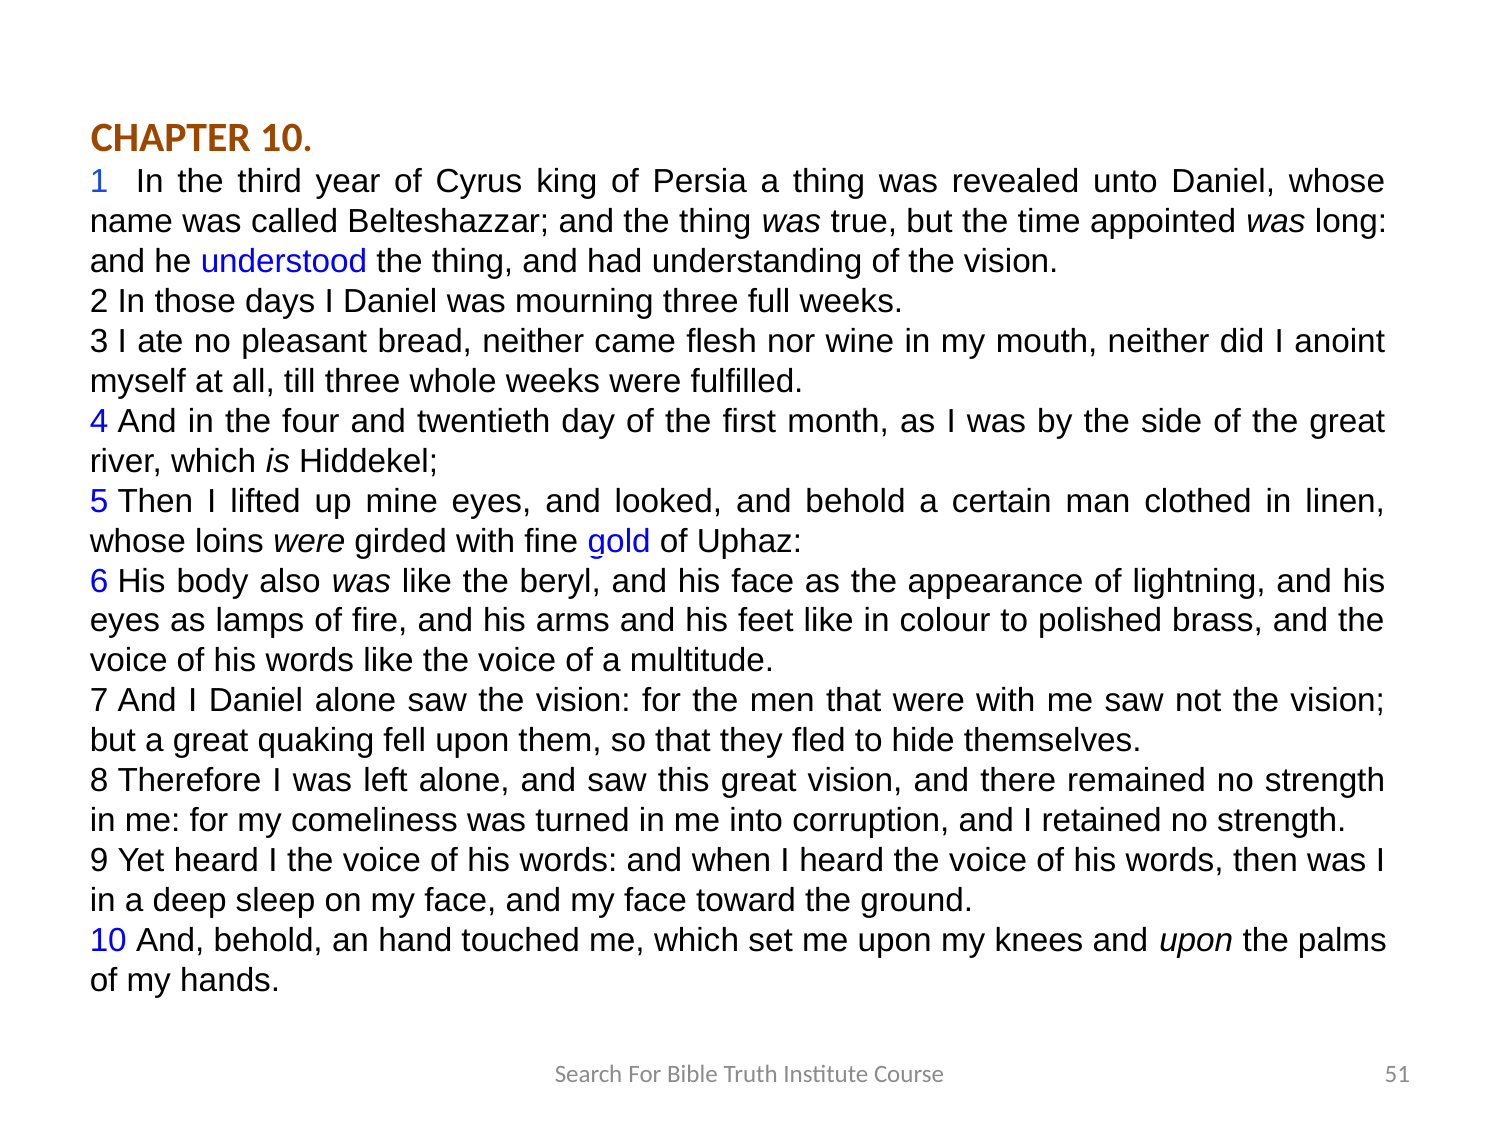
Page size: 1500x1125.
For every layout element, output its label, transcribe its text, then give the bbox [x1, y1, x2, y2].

text_box Search For Bible Truth Institute Course [512, 1042, 988, 1103]
text_box 51 [1074, 1042, 1425, 1103]
text_box 1 In the third year of Cyrus king of Persia a thing was revealed unto Daniel, whose name was called Belteshazzar; and the thing was true, but the time appointed was long: and he understood the thing, and had understanding of the vision. 2 In those days I Daniel was mourning three full weeks. 3 I ate no pleasant bread, neither came flesh nor wine in my mouth, neither did I anoint myself at all, till three whole weeks were fulfilled. 4 And in the four and twentieth day of the first month, as I was by the side of the great river, which is Hiddekel; 5 Then I lifted up mine eyes, and looked, and behold a certain man clothed in linen, whose loins were girded with fine gold of Uphaz: 6 His body also was like the beryl, and his face as the appearance of lightning, and his eyes as lamps of fire, and his arms and his feet like in colour to polished brass, and the voice of his words like the voice of a multitude. 7 And I Daniel alone saw the vision: for the men that were with me saw not the vision; but a great quaking fell upon them, so that they fled to hide themselves. 8 Therefore I was left alone, and saw this great vision, and there remained no strength in me: for my comeliness was turned in me into corruption, and I retained no strength. 9 Yet heard I the voice of his words: and when I heard the voice of his words, then was I in a deep sleep on my face, and my face toward the ground. 10 And, behold, an hand touched me, which set me upon my knees and upon the palms of my hands. [75, 121, 1402, 1036]
text_box CHAPTER 10. [76, 102, 410, 168]
